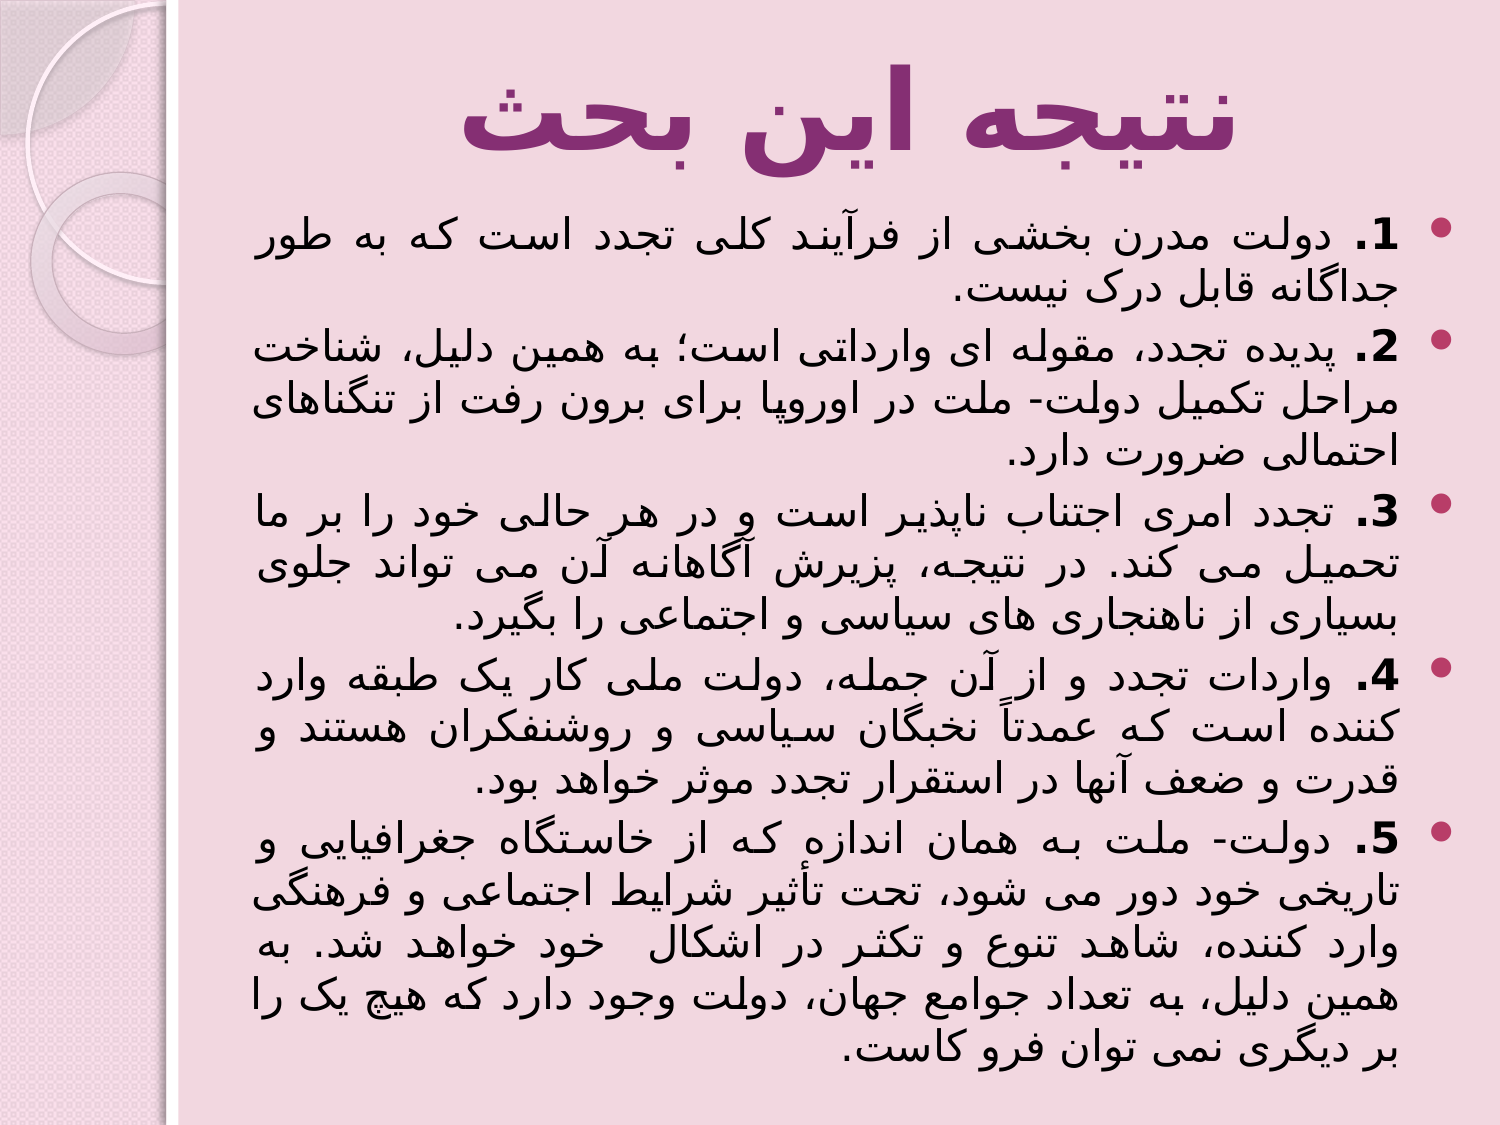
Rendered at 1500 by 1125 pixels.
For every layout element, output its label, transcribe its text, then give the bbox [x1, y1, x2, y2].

list 1. دولت مدرن بخشی از فرآیند کلی تجدد است که به طور جداگانه قابل درک نیست. 2. پدیده تجدد، مقوله ای وارداتی است؛ به همین دلیل، شناخت مراحل تکمیل دولت- ملت در اوروپا برای برون رفت از تنگناهای احتمالی ضرورت دارد. 3. تجدد امری اجتناب ناپذیر است و در هر حالی خود را بر ما تحمیل می کند. در نتیجه، پزیرش آگاهانه آن می تواند جلوی بسیاری از ناهنجاری های سیاسی و اجتماعی را بگیرد. 4. واردات تجدد و از آن جمله، دولت ملی کار یک طبقه وارد کننده است که عمدتاً نخبگان سیاسی و روشنفکران هستند و قدرت و ضعف آنها در استقرار تجدد موثر خواهد بود. 5. دولت- ملت به همان اندازه که از خاستگاه جغرافیایی و تاریخی خود دور می شود، تحت تأثیر شرایط اجتماعی و فرهنگی وارد کننده، شاهد تنوع و تکثر در اشکال خود خواهد شد. به همین دلیل، به تعداد جوامع جهان، دولت وجود دارد که هیچ یک را بر دیگری نمی توان فرو کاست. [235, 199, 1466, 1090]
title نتیجه این بحث [235, 23, 1466, 188]
